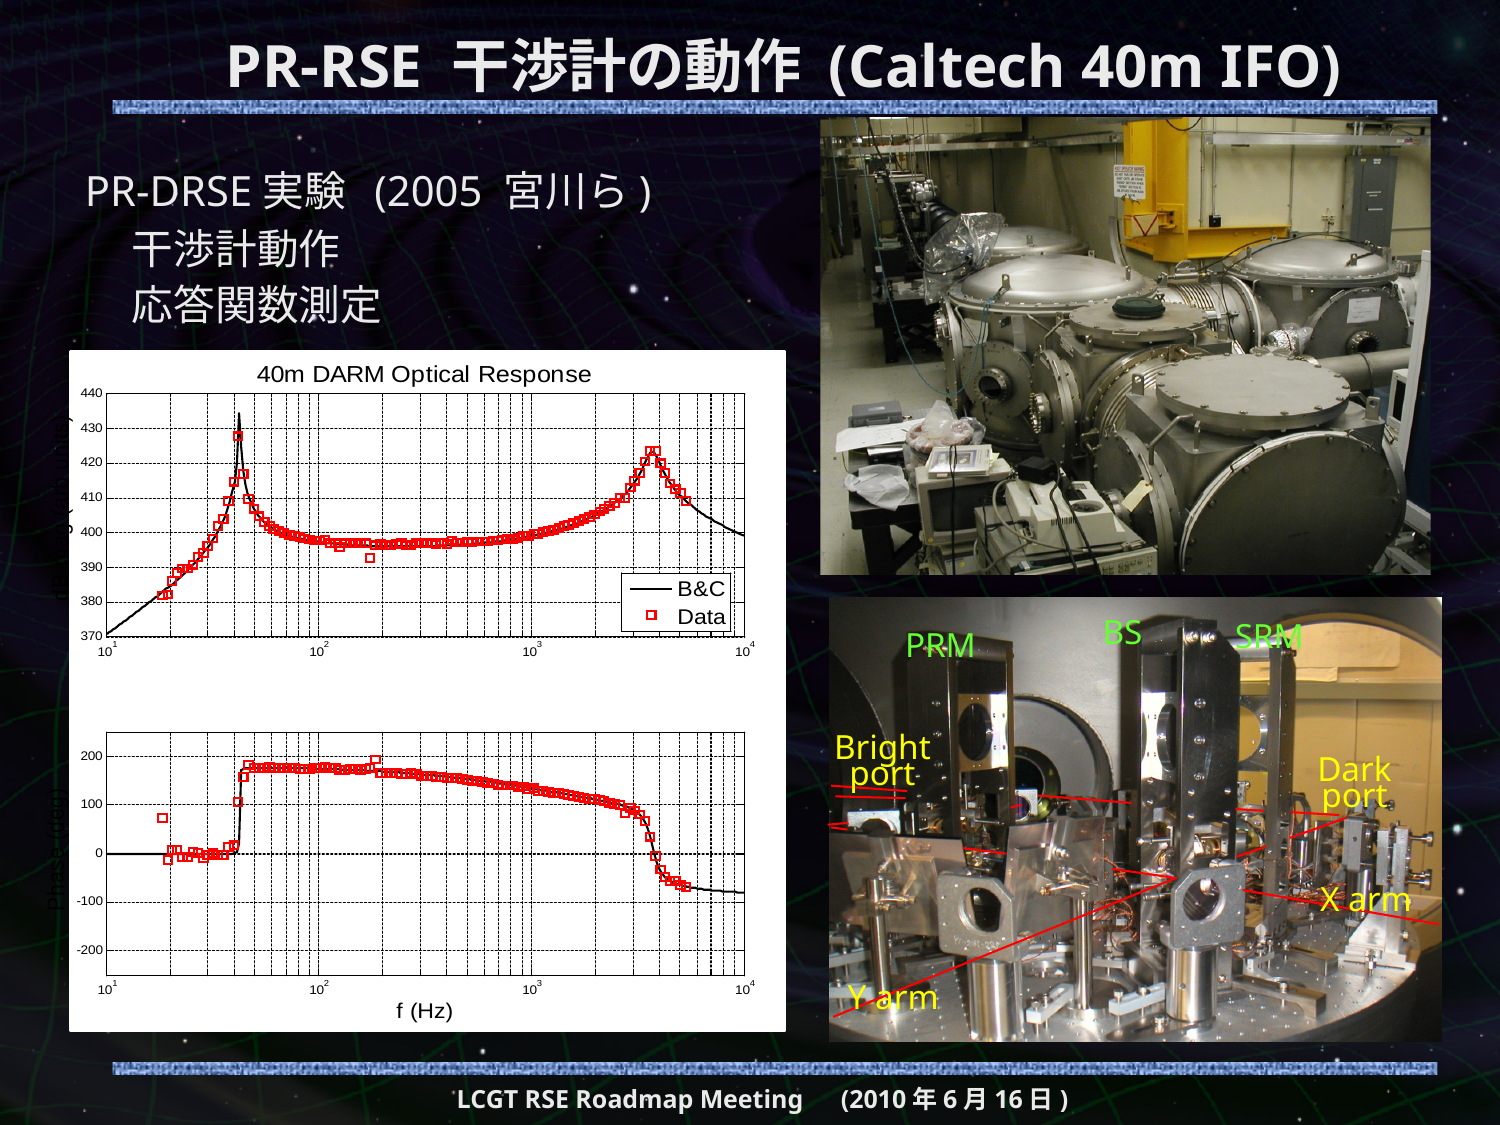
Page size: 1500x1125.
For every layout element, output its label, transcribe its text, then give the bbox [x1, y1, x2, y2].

picture [0, 0, 1500, 1125]
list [820, 116, 1431, 575]
text_box 干渉計動作 応答関数測定 [117, 210, 814, 338]
title PR-RSE 干渉計の動作 (Caltech 40m IFO) [137, 0, 1430, 114]
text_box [827, 597, 1442, 1043]
footer LCGT RSE Roadmap Meeting (2010年6月16日) [74, 1087, 1451, 1122]
text_box PR-DRSE実験 (2005 宮川ら) [70, 152, 814, 223]
